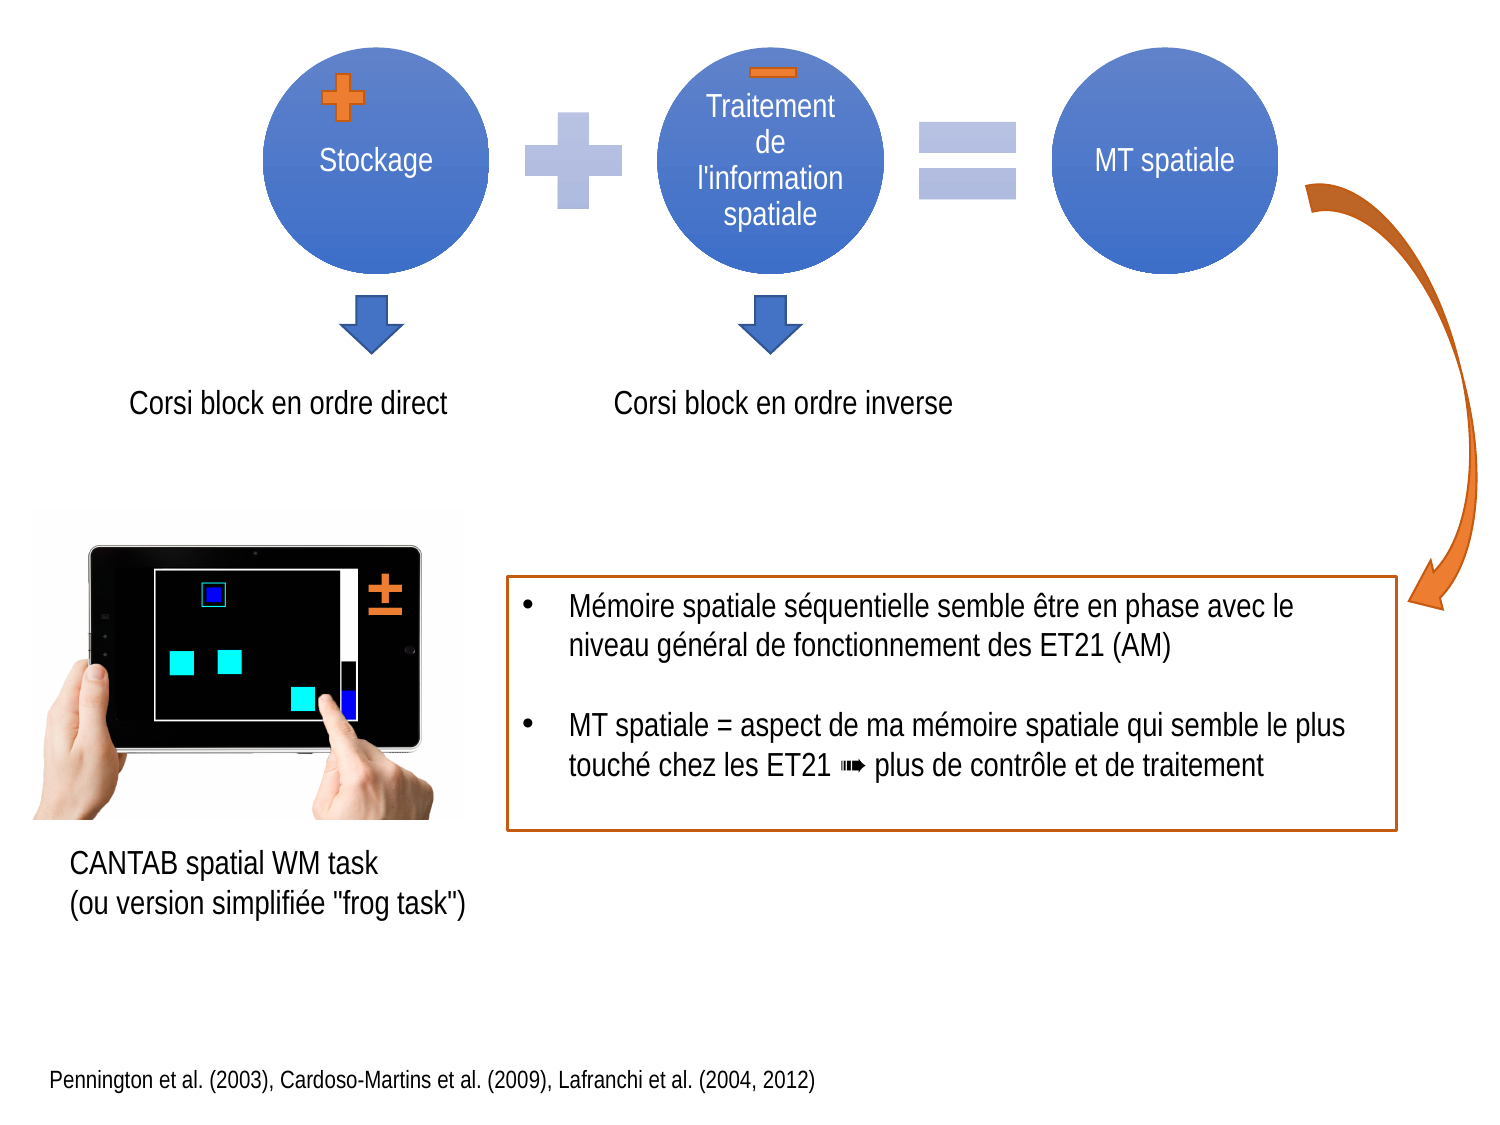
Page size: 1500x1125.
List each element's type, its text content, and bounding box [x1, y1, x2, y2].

text_box [749, 67, 797, 78]
text_box [919, 121, 1016, 153]
picture [31, 509, 465, 821]
text_box Stockage [263, 47, 490, 274]
text_box [1304, 183, 1478, 611]
text_box Traitement de l'information spatiale [657, 47, 884, 274]
text_box [919, 168, 1016, 200]
text_box [338, 295, 405, 355]
text_box Corsi block en ordre inverse [598, 373, 969, 429]
text_box MT spatiale [1051, 47, 1279, 274]
text_box [525, 112, 622, 209]
text_box Mémoire spatiale séquentielle semble être en phase avec le niveau général de fonctionnement des ET21 (AM) MT spatiale = aspect de ma mémoire spatiale qui semble le plus touché chez les ET21 ➠ plus de contrôle et de traitement [507, 576, 1397, 831]
text_box Corsi block en ordre direct [114, 373, 463, 429]
text_box [737, 295, 804, 355]
text_box Pennington et al. (2003), Cardoso-Martins et al. (2009), Lafranchi et al. (2004, 2012) [34, 1055, 834, 1101]
text_box CANTAB spatial WM task (ou version simplifiée "frog task") [54, 833, 482, 929]
text_box [321, 73, 365, 122]
